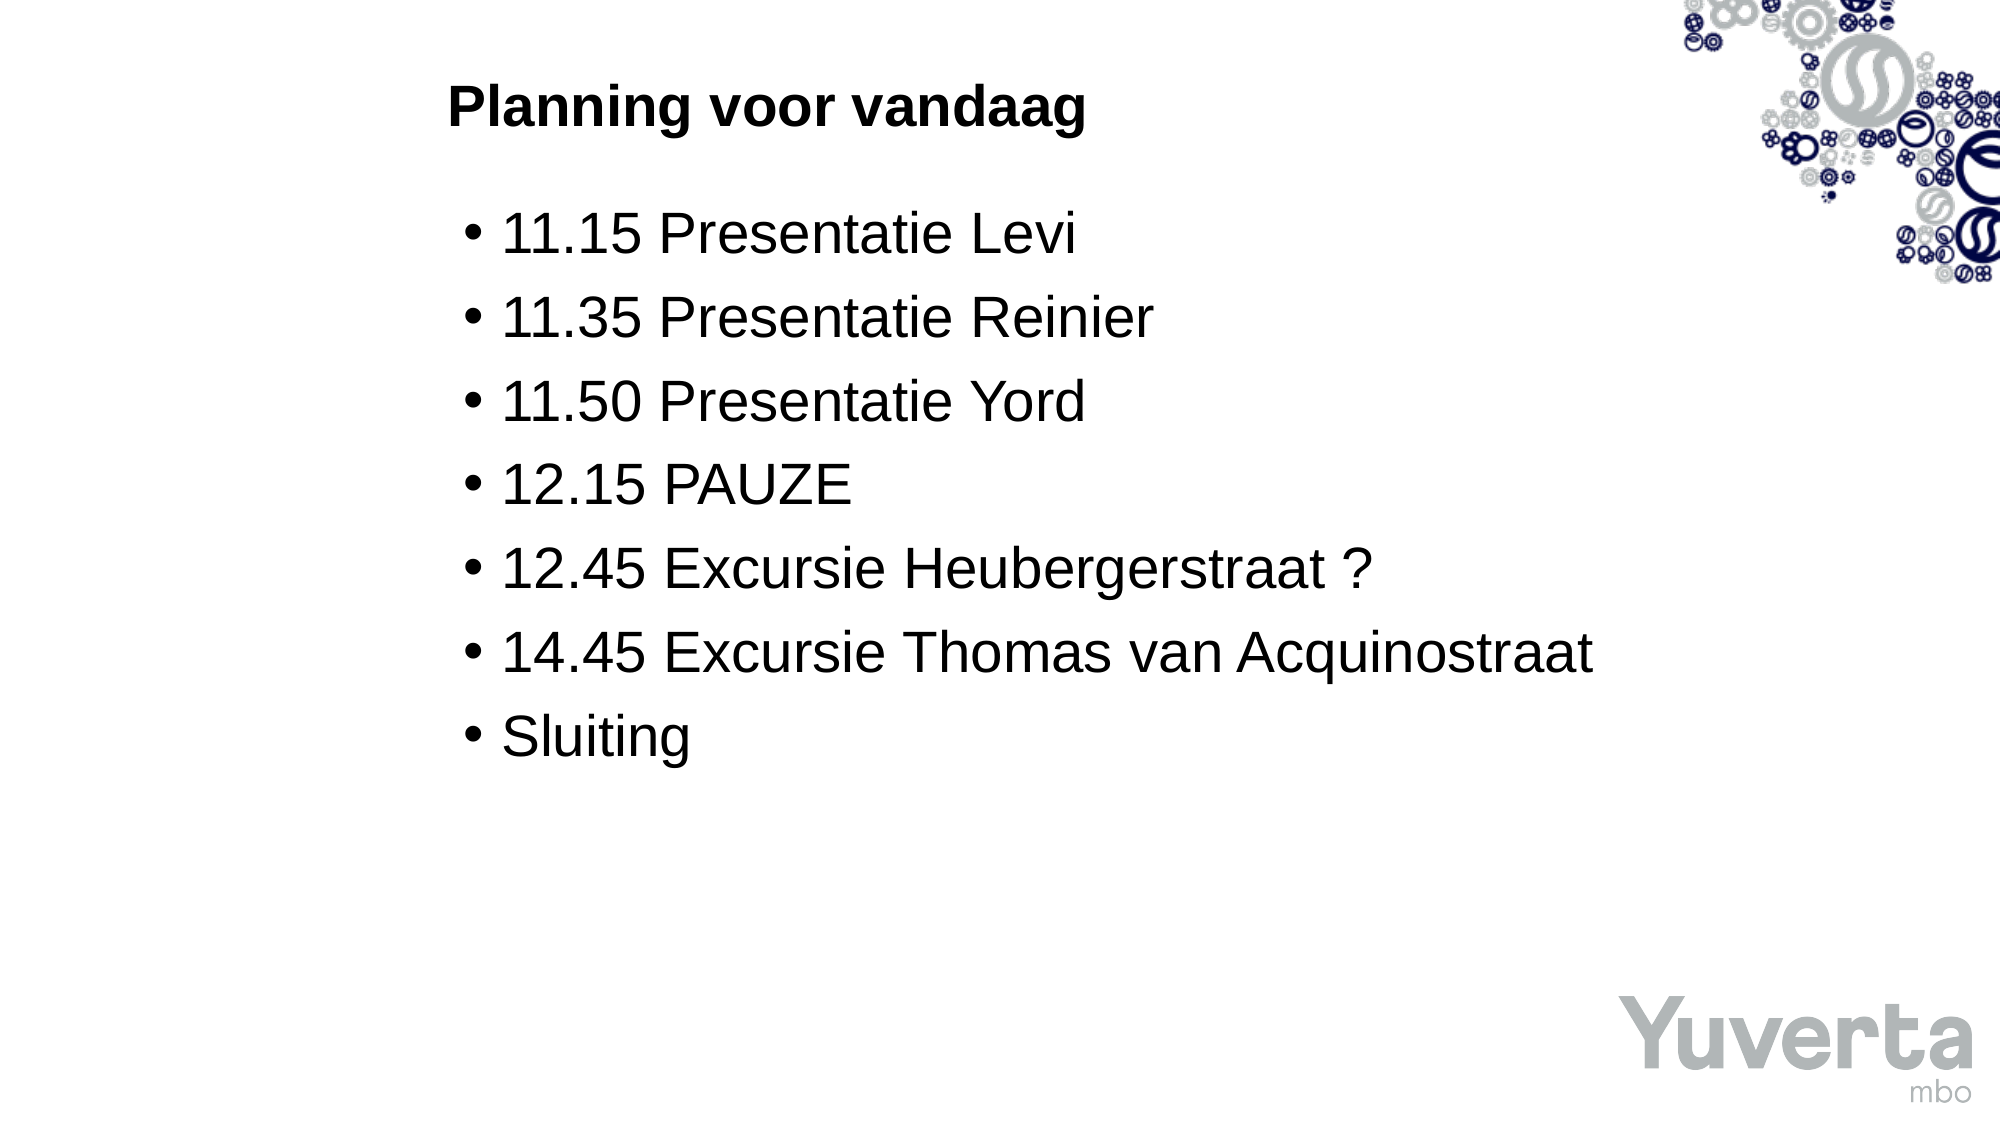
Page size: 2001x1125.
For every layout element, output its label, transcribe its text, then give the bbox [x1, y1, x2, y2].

list 11.15 Presentatie Levi 11.35 Presentatie Reinier 11.50 Presentatie Yord 12.15 PAUZE 12.45 Excursie Heubergerstraat ? 14.45 Excursie Thomas van Acquinostraat Sluiting [448, 196, 1900, 1005]
picture [0, 0, 2000, 1125]
title Planning voor vandaag [432, 54, 1887, 161]
